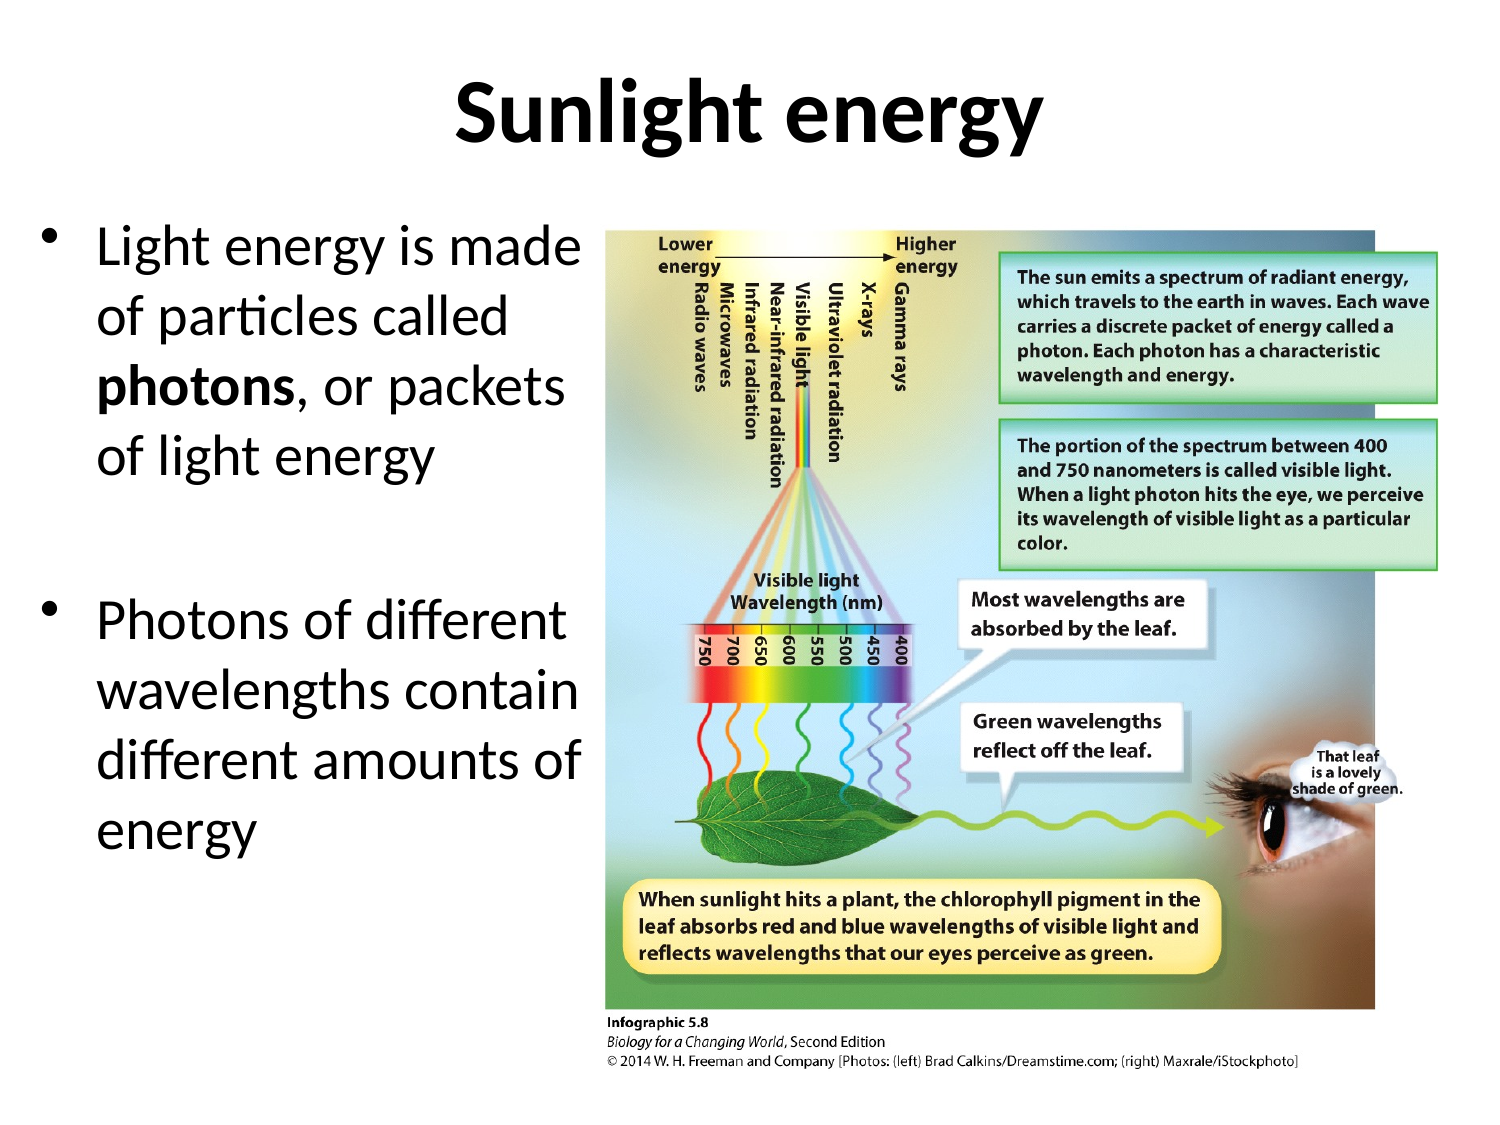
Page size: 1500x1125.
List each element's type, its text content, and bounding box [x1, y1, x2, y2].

picture [599, 224, 1442, 1072]
list Light energy is made of particles called photons, or packets of light energy Photons of different wavelengths contain different amounts of energy [24, 200, 600, 1075]
title Sunlight energy [75, 12, 1425, 200]
